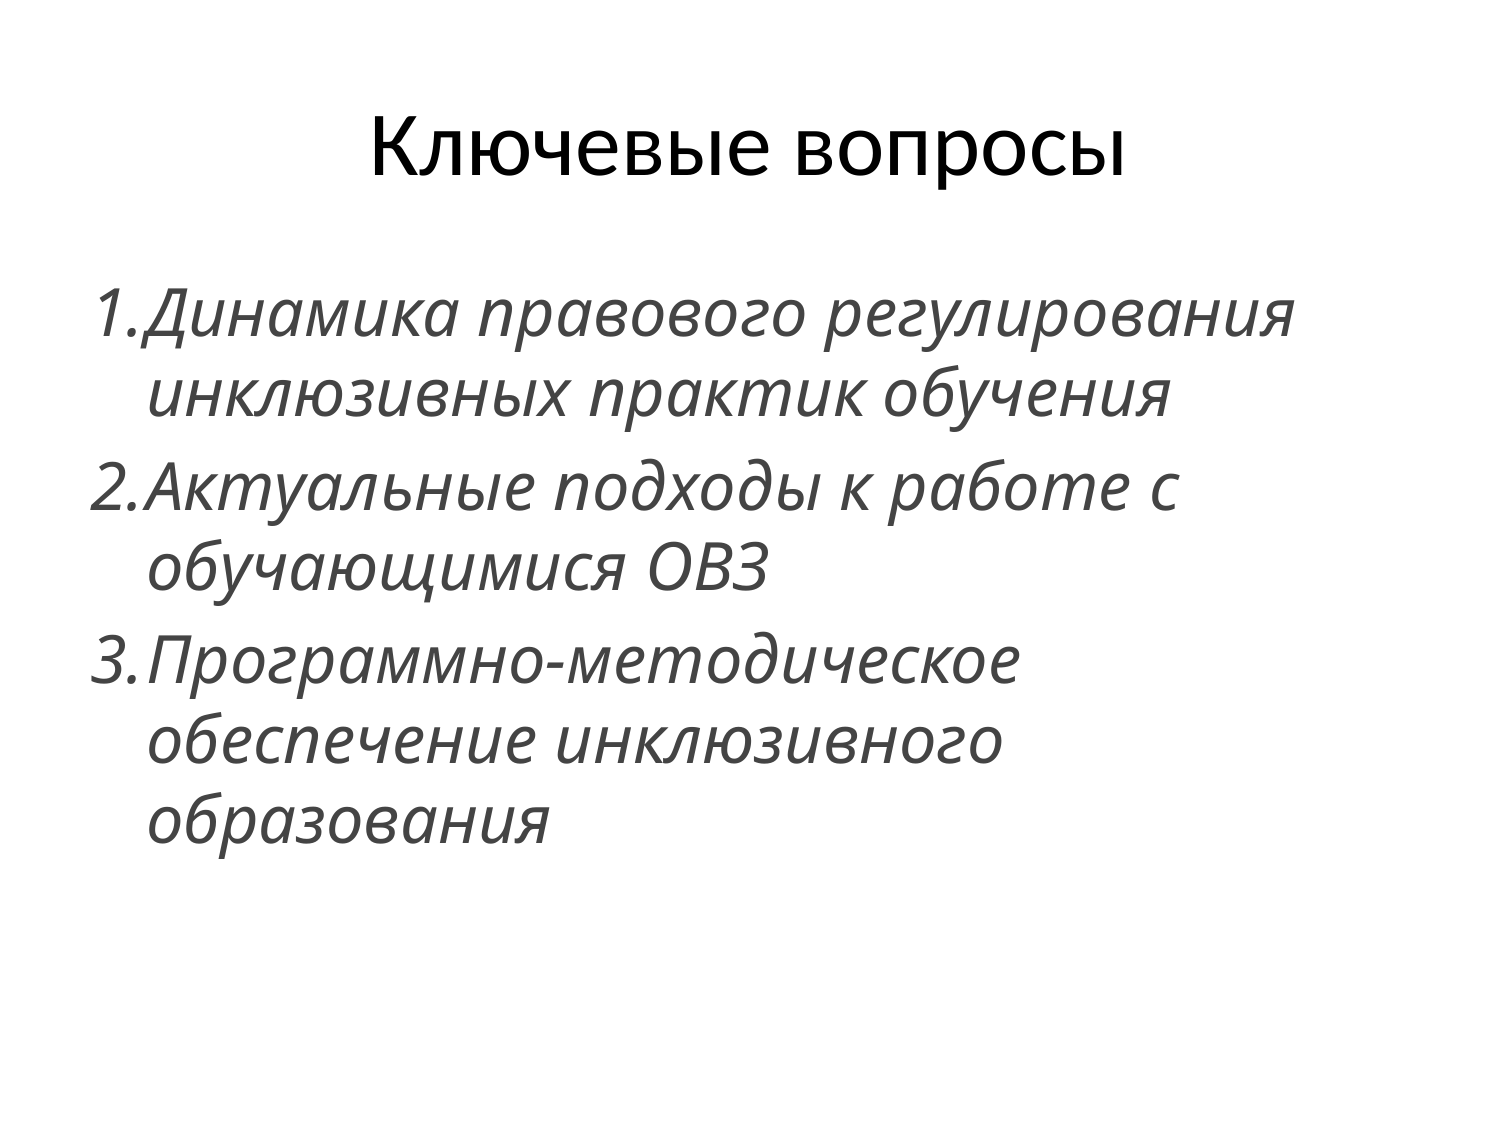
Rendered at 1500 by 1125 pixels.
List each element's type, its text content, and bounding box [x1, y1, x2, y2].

title Ключевые вопросы [75, 45, 1425, 233]
list Динамика правового регулирования инклюзивных практик обучения Актуальные подходы к работе с обучающимися ОВЗ Программно-методическое обеспечение инклюзивного образования [75, 262, 1425, 1005]
